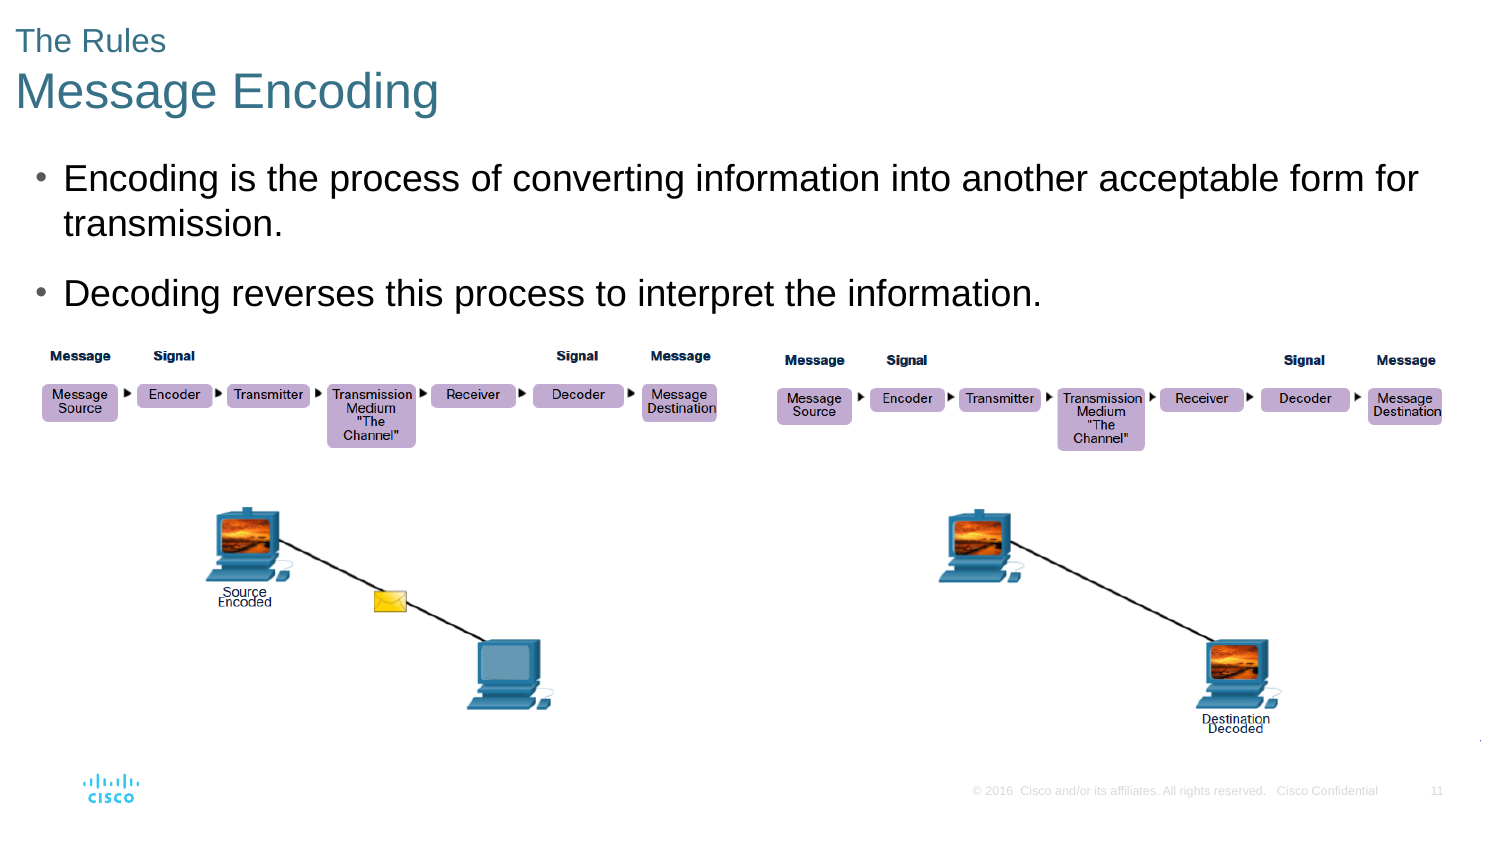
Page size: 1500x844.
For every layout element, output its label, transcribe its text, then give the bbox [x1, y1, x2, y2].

list Encoding is the process of converting information into another acceptable form for transmission. Decoding reverses this process to interpret the information. [20, 146, 1473, 322]
picture [33, 342, 734, 726]
title The Rules Message Encoding [0, 6, 1500, 131]
picture [767, 342, 1481, 747]
